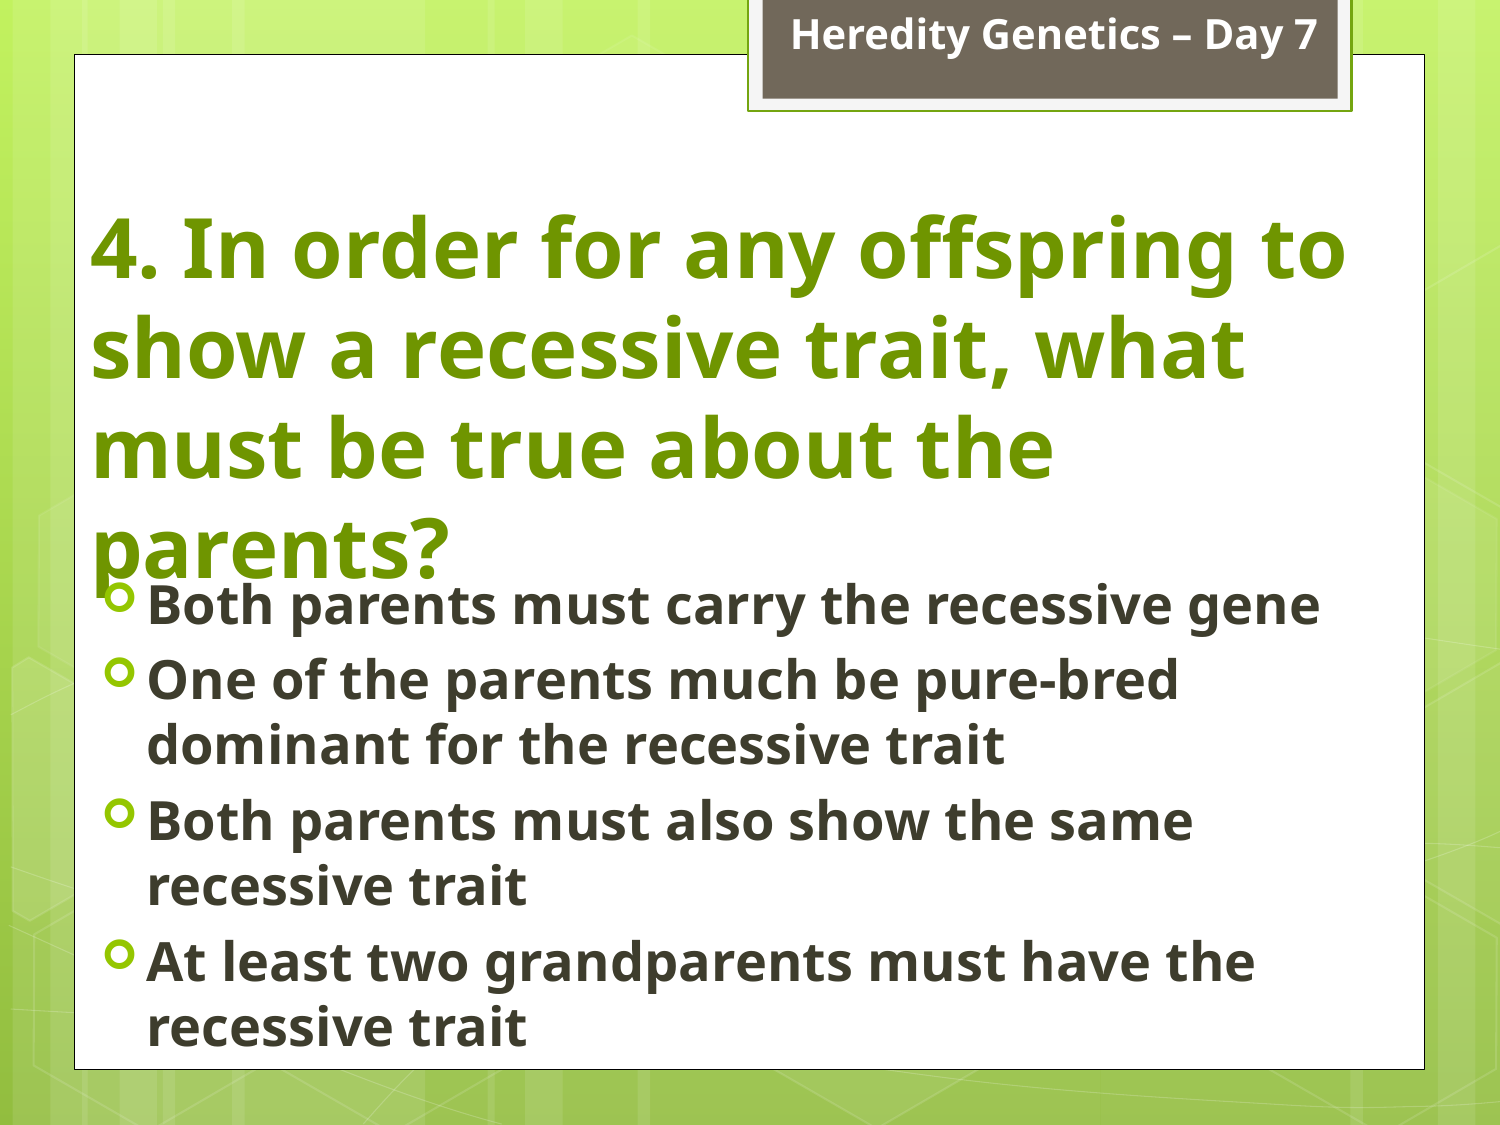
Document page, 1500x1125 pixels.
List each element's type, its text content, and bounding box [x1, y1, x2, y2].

title 4. In order for any offspring to show a recessive trait, what must be true about the parents? [75, 187, 1425, 562]
list Both parents must carry the recessive gene One of the parents much be pure-bred dominant for the recessive trait Both parents must also show the same recessive trait At least two grandparents must have the recessive trait [75, 562, 1425, 1063]
text_box Heredity Genetics – Day 7 [774, 0, 1338, 65]
